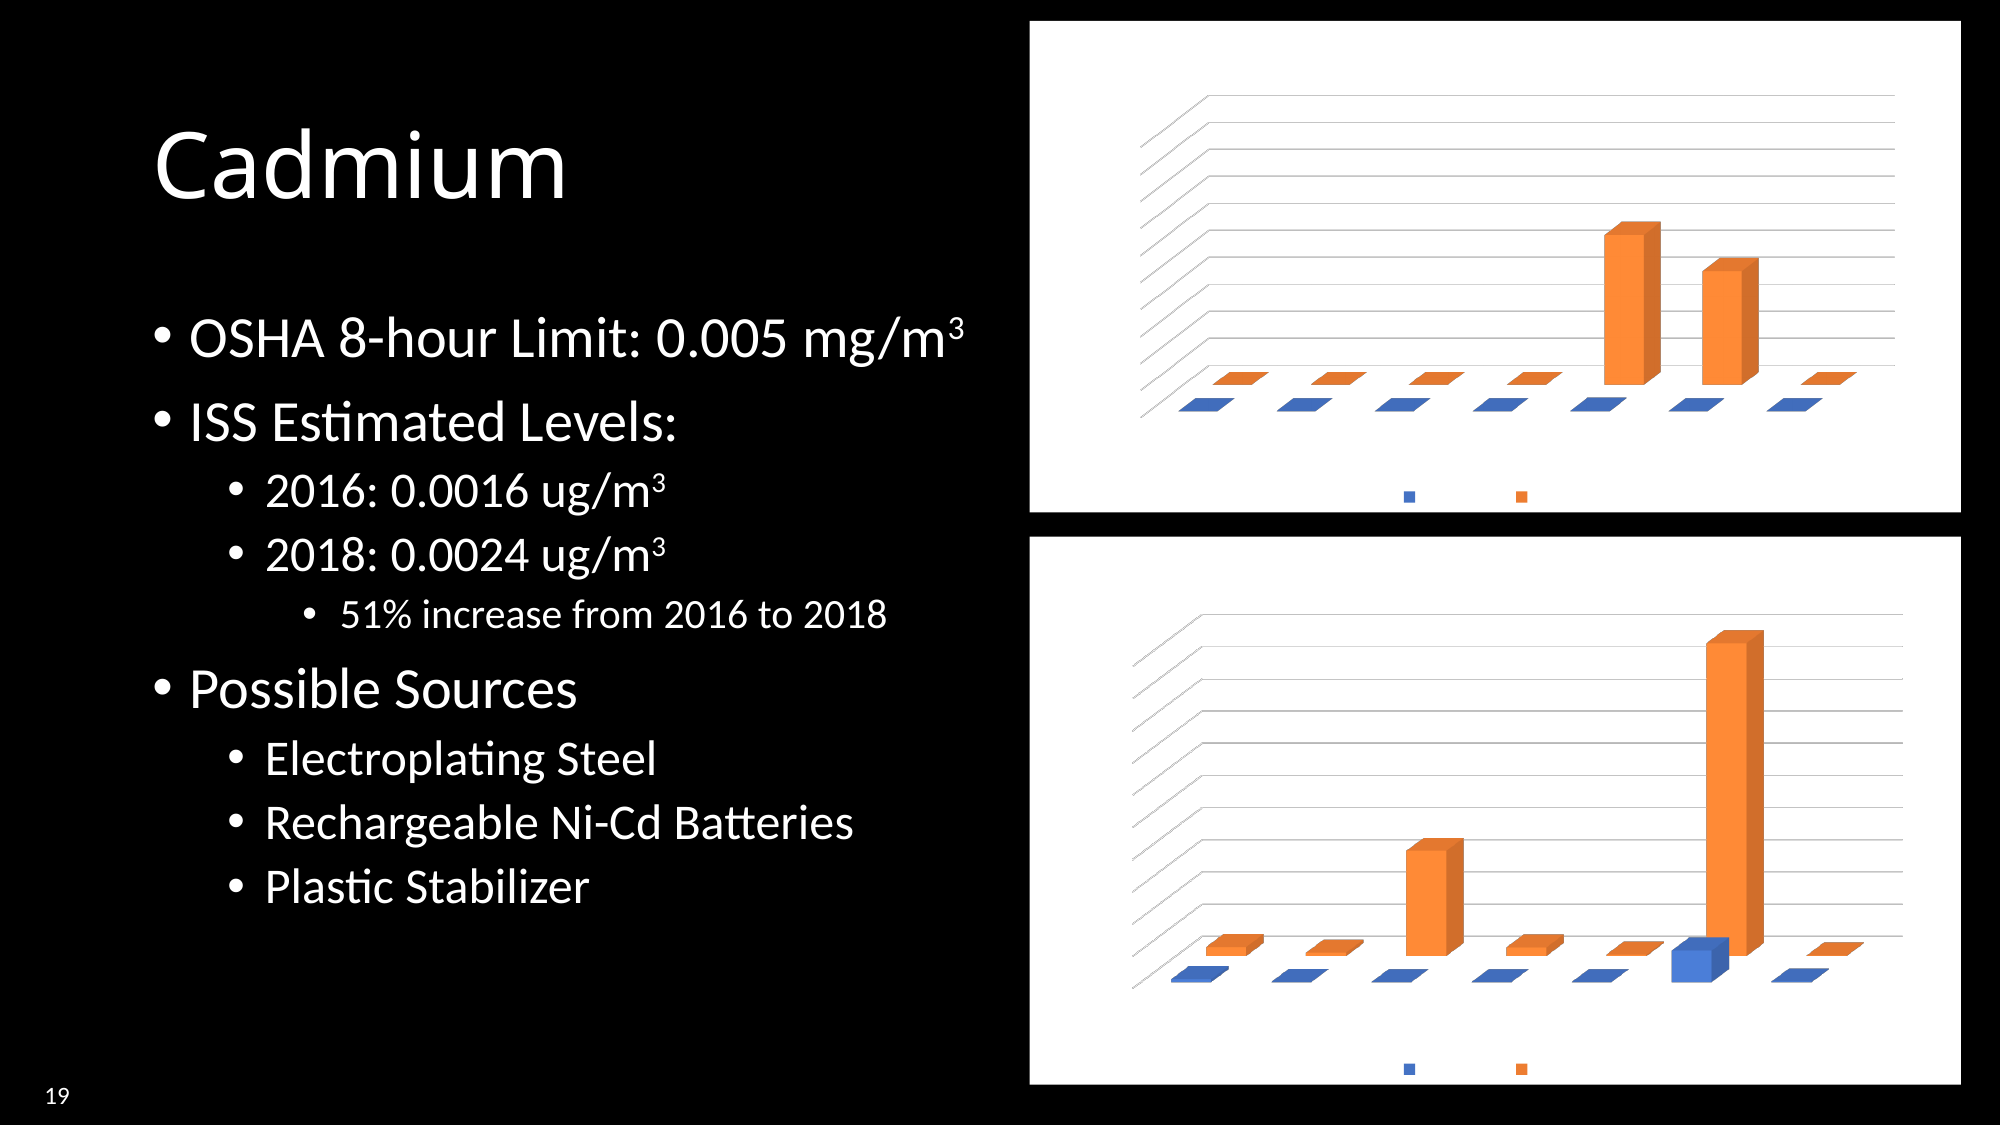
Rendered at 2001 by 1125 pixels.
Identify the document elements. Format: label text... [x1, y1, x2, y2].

list OSHA 8-hour Limit: 0.005 mg/m3 ISS Estimated Levels: 2016: 0.0016 ug/m3 2018: 0.0024 ug/m3 51% increase from 2016 to 2018 Possible Sources Electroplating Steel Rechargeable Ni-Cd Batteries Plastic Stabilizer [137, 299, 1097, 1014]
chart [1029, 536, 1961, 1085]
slide_number 19 [0, 1065, 85, 1125]
chart [1029, 20, 1961, 513]
title Cadmium [137, 59, 1029, 278]
